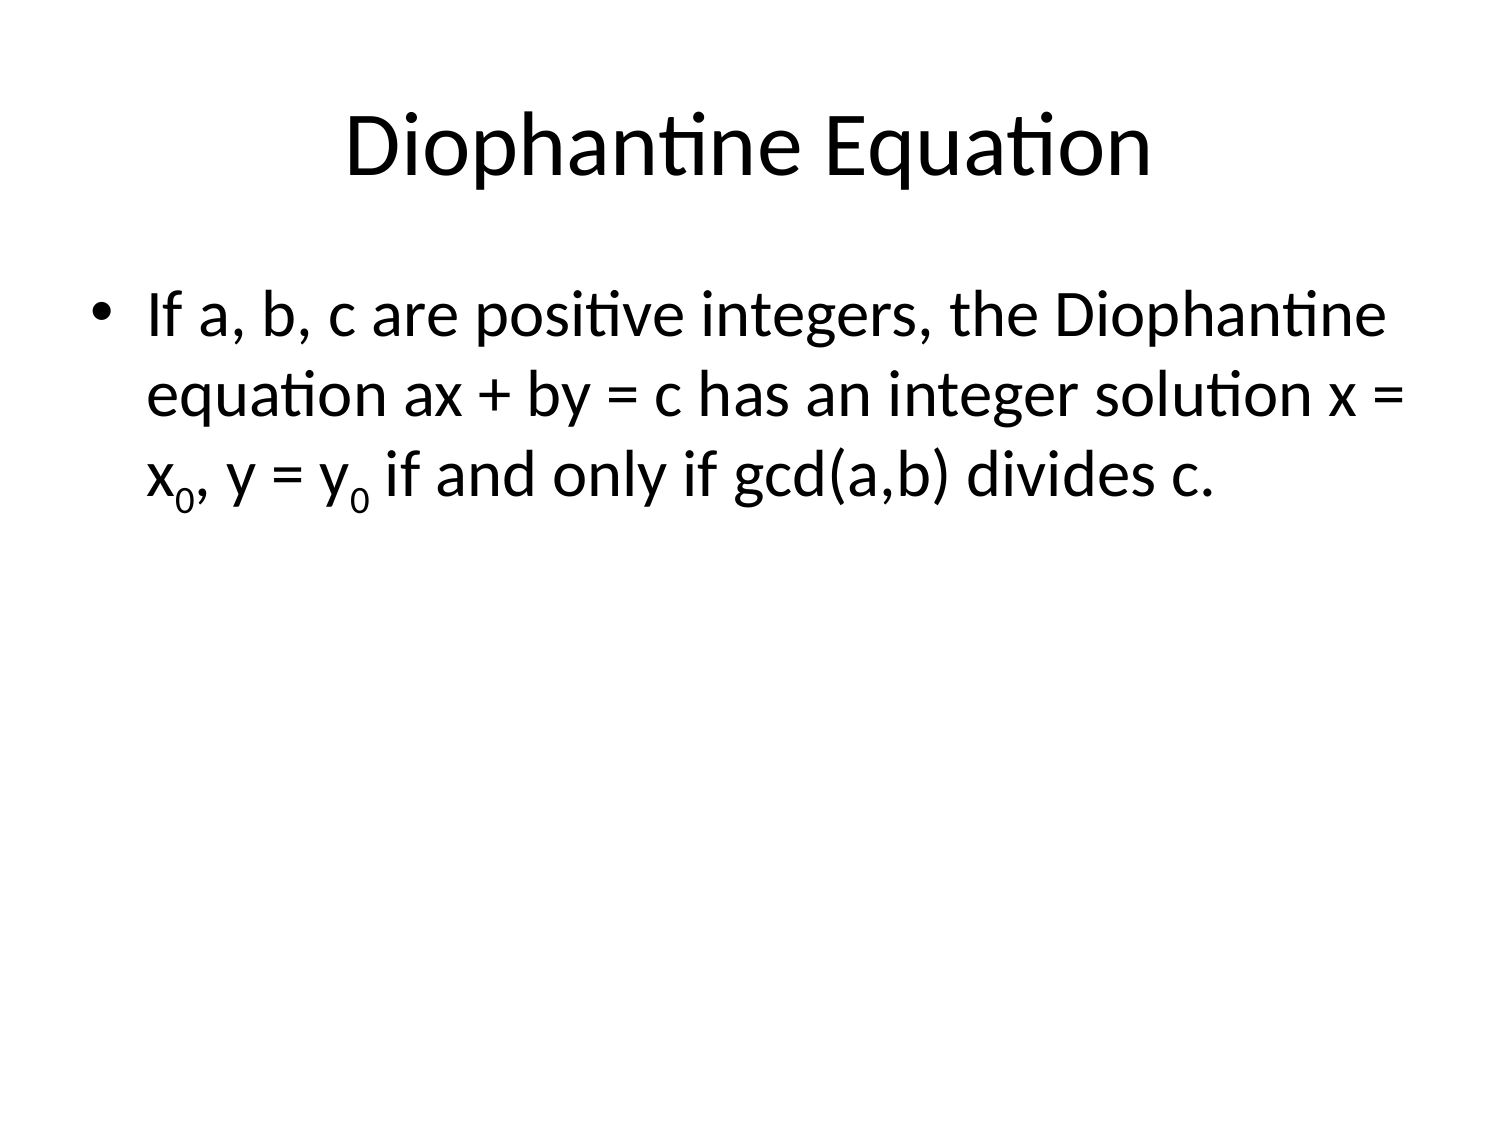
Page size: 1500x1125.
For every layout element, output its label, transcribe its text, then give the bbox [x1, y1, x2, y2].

title Diophantine Equation [75, 45, 1425, 233]
list If a, b, c are positive integers, the Diophantine equation ax + by = c has an integer solution x = x0, y = y0 if and only if gcd(a,b) divides c. [75, 262, 1425, 1005]
